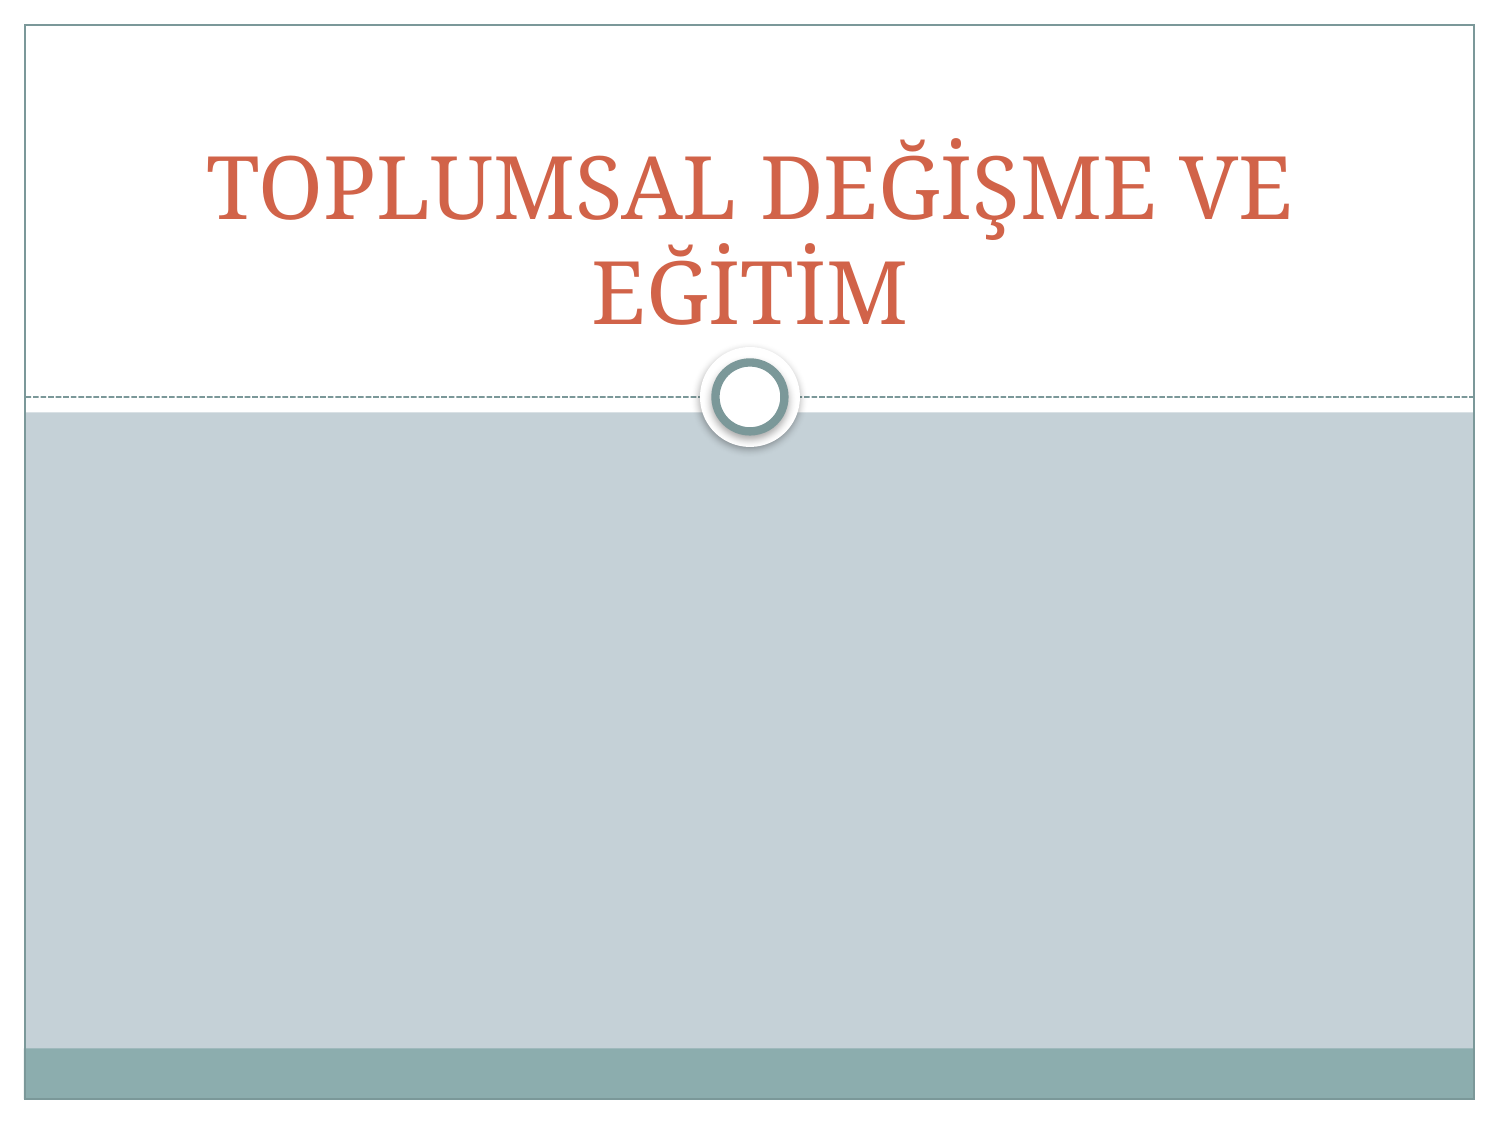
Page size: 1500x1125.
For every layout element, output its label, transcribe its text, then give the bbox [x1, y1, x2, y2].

title TOPLUMSAL DEĞİŞME VE EĞİTİM [112, 62, 1388, 350]
